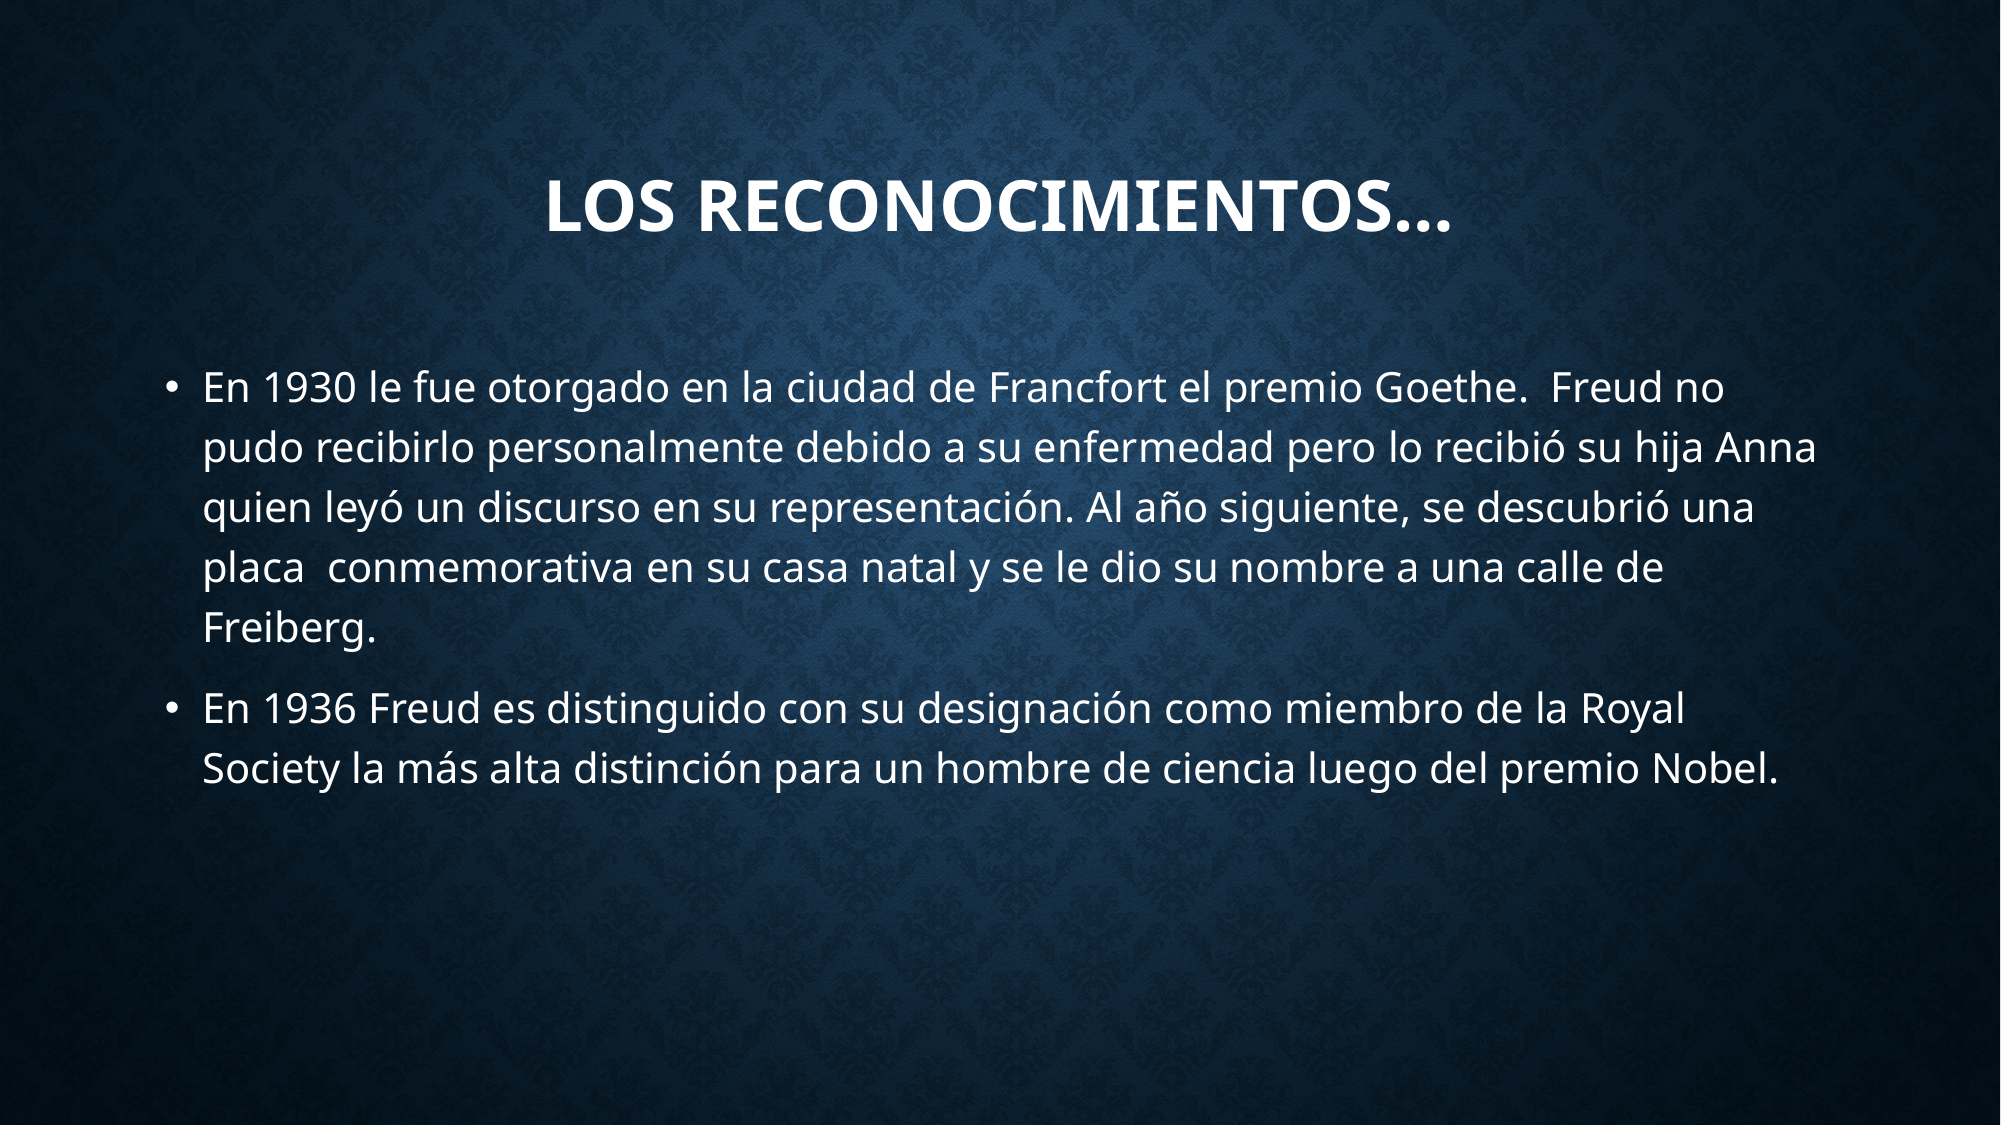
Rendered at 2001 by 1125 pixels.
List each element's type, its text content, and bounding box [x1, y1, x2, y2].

title Los reconocimientos… [149, 99, 1849, 318]
list En 1930 le fue otorgado en la ciudad de Francfort el premio Goethe. Freud no pudo recibirlo personalmente debido a su enfermedad pero lo recibió su hija Anna quien leyó un discurso en su representación. Al año siguiente, se descubrió una placa conmemorativa en su casa natal y se le dio su nombre a una calle de Freiberg. En 1936 Freud es distinguido con su designación como miembro de la Royal Society la más alta distinción para un hombre de ciencia luego del premio Nobel. [149, 343, 1849, 950]
